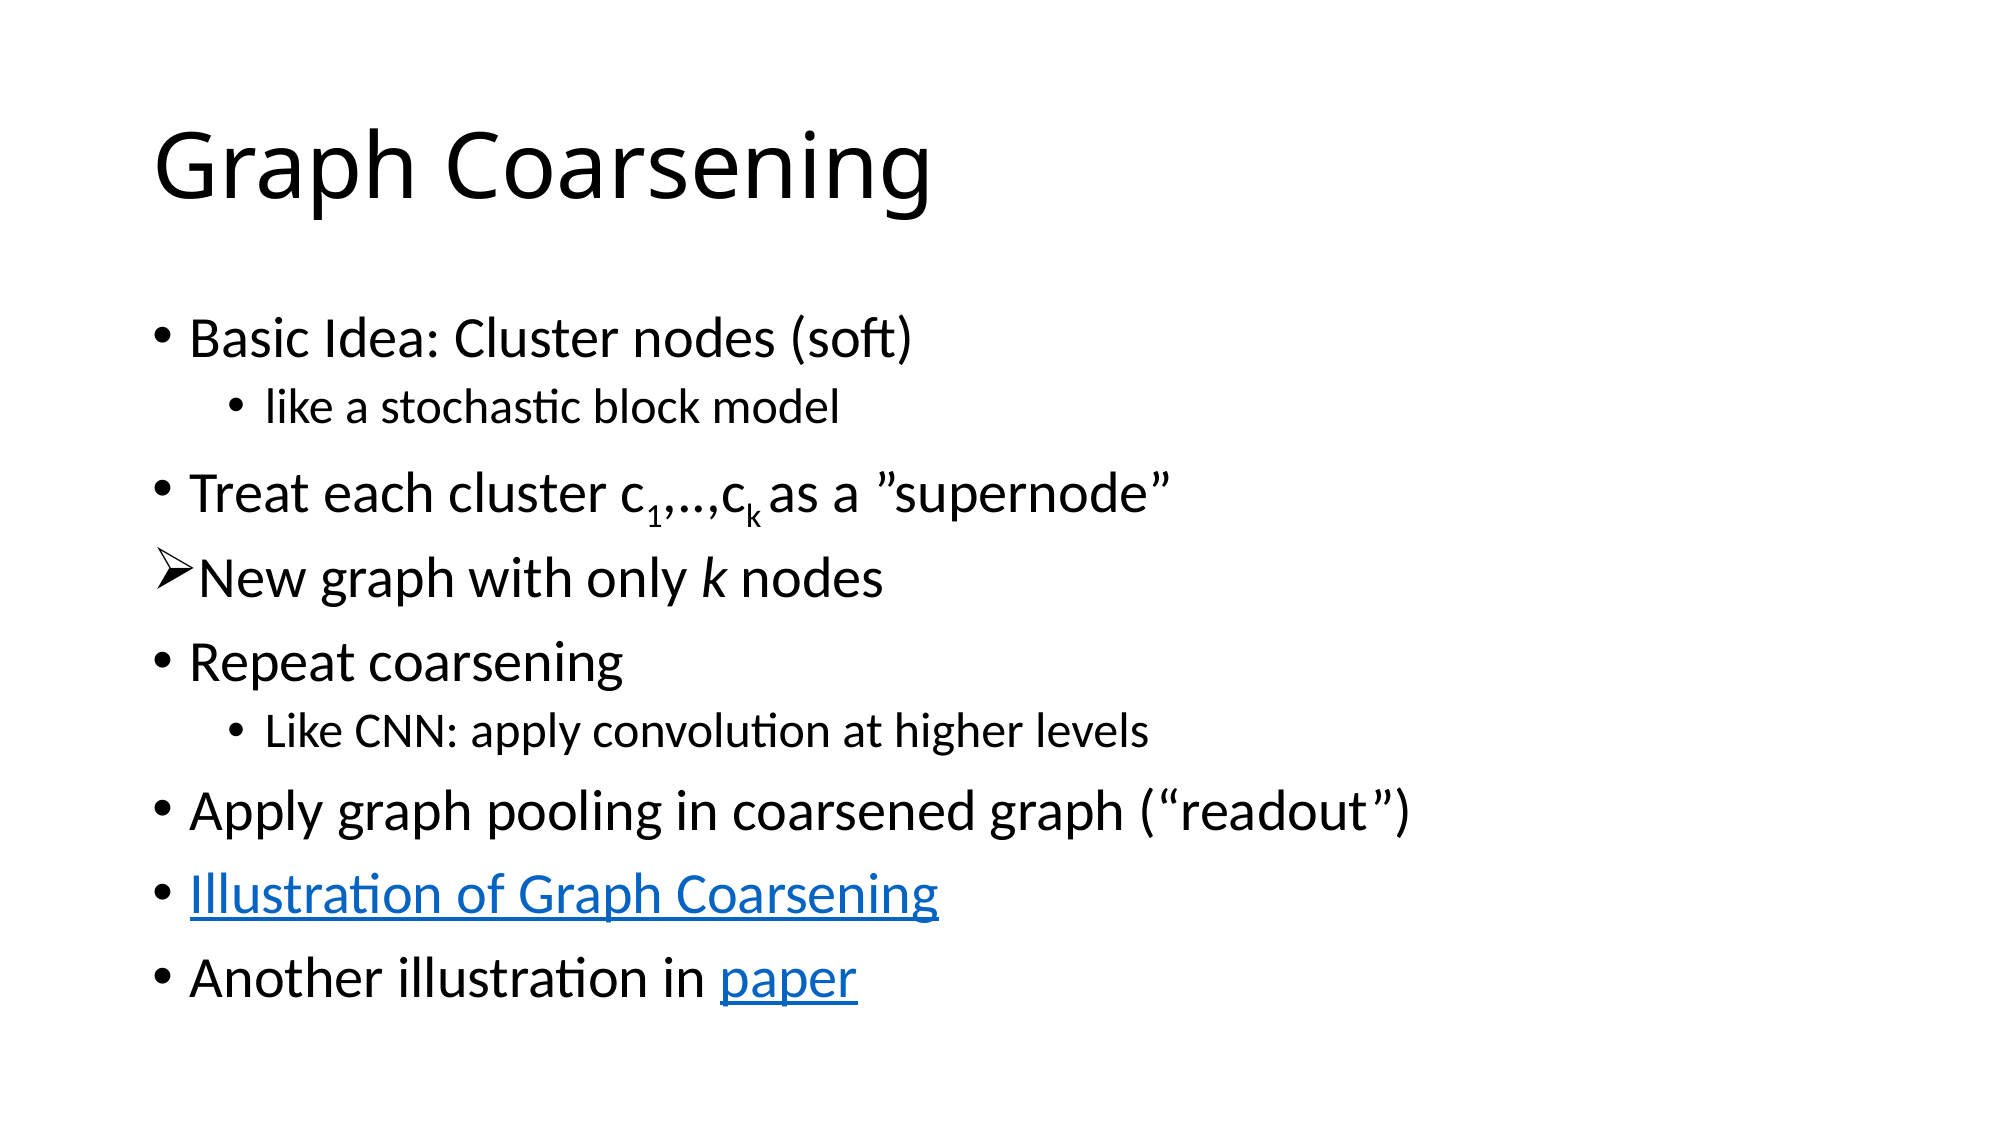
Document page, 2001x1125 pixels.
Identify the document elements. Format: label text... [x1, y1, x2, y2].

title Graph Coarsening [137, 59, 1863, 278]
list Basic Idea: Cluster nodes (soft) like a stochastic block model Treat each cluster c1,..,ck as a ”supernode” New graph with only k nodes Repeat coarsening Like CNN: apply convolution at higher levels Apply graph pooling in coarsened graph (“readout”) Illustration of Graph Coarsening Another illustration in paper [137, 299, 1863, 1014]
